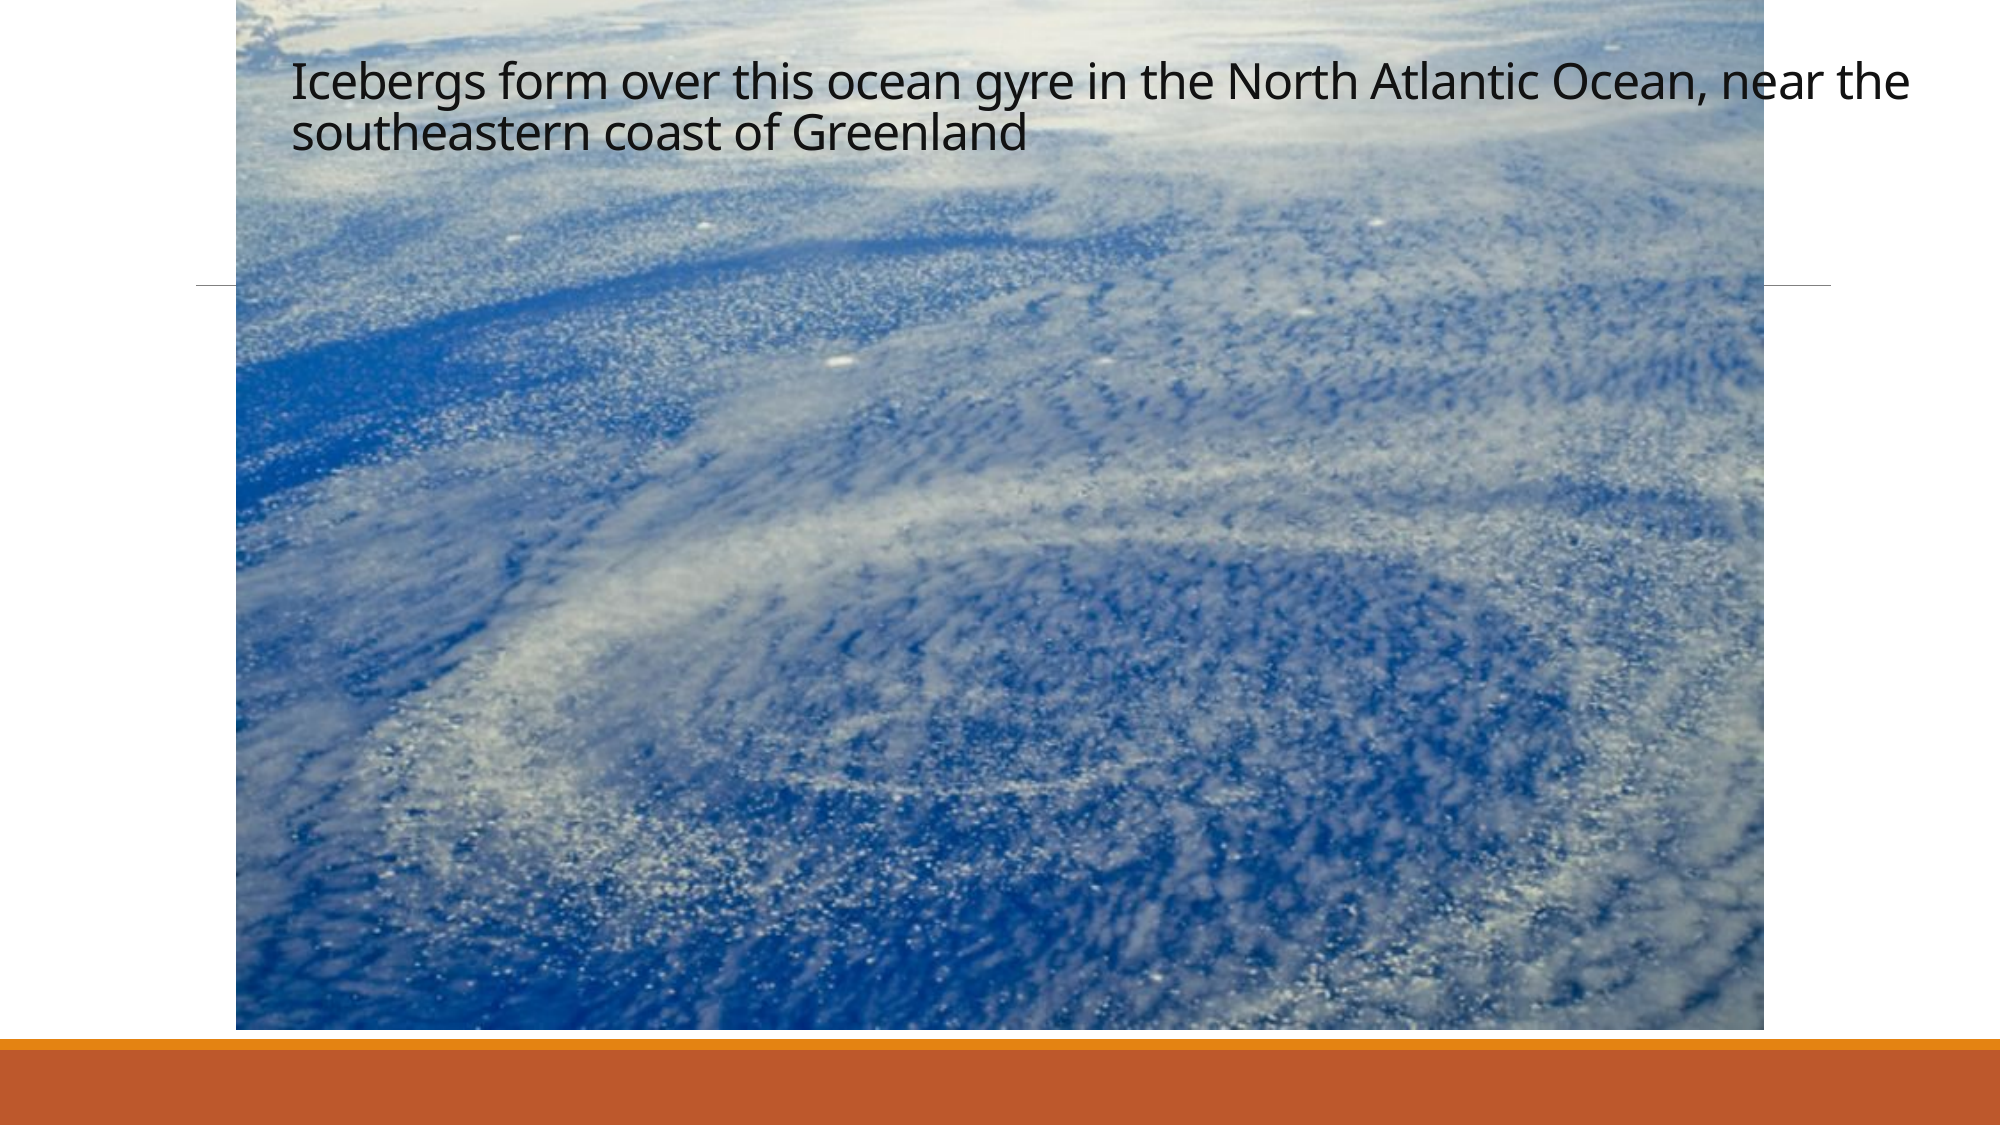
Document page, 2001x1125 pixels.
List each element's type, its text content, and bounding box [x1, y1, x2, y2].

title Icebergs form over this ocean gyre in the North Atlantic Ocean, near the southeastern coast of Greenland [1770, 0, 1927, 168]
picture [236, 0, 1764, 1030]
